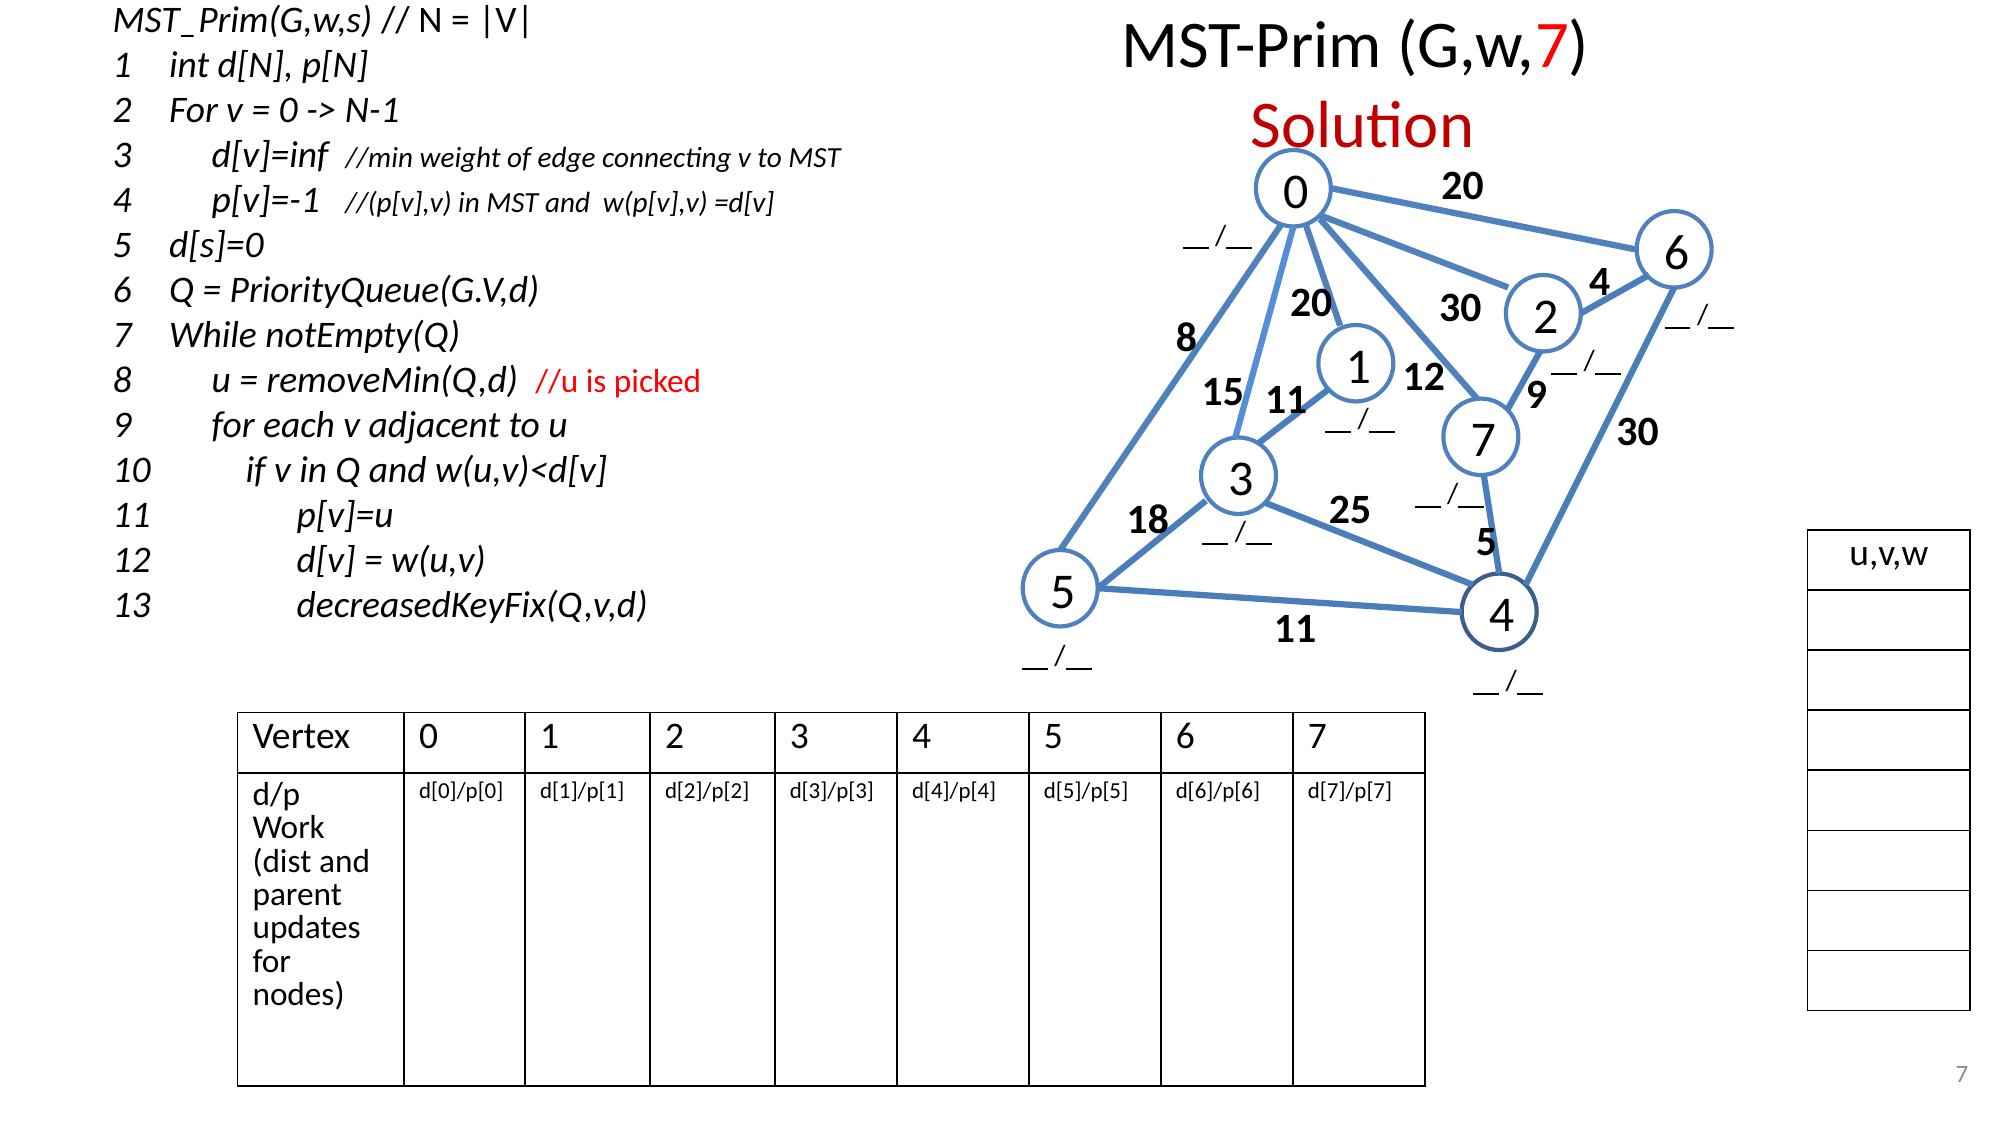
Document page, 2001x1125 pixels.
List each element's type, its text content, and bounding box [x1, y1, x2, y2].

table_header u,v,w [1808, 531, 1969, 589]
table_header 4 [898, 713, 1028, 772]
title MST-Prim (G,w,7) Solution [975, 0, 1750, 175]
table_header 0 [405, 713, 524, 772]
table_cell [1808, 891, 1969, 950]
table_cell d[3]/p[3] [776, 774, 896, 1085]
table_header Vertex [238, 713, 403, 772]
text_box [1258, 388, 1330, 444]
text_box MST_Prim(G,w,s) // N = |V| int d[N], p[N] For v = 0 -> N-1 d[v]=inf //min weight of edge connecting v to MST p[v]=-1 //(p[v],v) in MST and w(p[v],v) =d[v] d[s]=0 Q = PriorityQueue(G.V,d) While notEmpty(Q) u = removeMin(Q,d) //u is picked for each v adjacent to u if v in Q and w(u,v)<d[v] p[v]=u d[v] = w(u,v) decreasedKeyFix(Q,v,d) [98, 0, 857, 633]
table_cell [1808, 591, 1969, 649]
table_cell d[2]/p[2] [651, 774, 774, 1085]
table_cell d/p Work (dist and parent updates for nodes) [238, 774, 403, 1085]
table_cell [1808, 651, 1969, 709]
table_cell d[0]/p[0] [405, 774, 524, 1085]
slide_number 7 [1516, 1042, 1984, 1103]
table_cell d[1]/p[1] [526, 774, 649, 1085]
table_cell [1808, 831, 1969, 890]
table_cell [1808, 951, 1969, 1010]
table_header 7 [1294, 714, 1424, 772]
table_cell [1808, 711, 1969, 769]
table_cell d[7]/p[7] [1294, 774, 1424, 1085]
table_cell d[6]/p[6] [1162, 774, 1292, 1085]
table_header 2 [651, 713, 774, 772]
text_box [1006, 149, 1751, 706]
table_header 3 [776, 713, 896, 772]
table_cell d[4]/p[4] [898, 774, 1028, 1085]
table_cell d[5]/p[5] [1030, 774, 1160, 1085]
table_header 6 [1162, 714, 1292, 772]
table_header 5 [1030, 714, 1160, 772]
table_cell [1808, 771, 1969, 830]
table_header 1 [526, 713, 649, 772]
